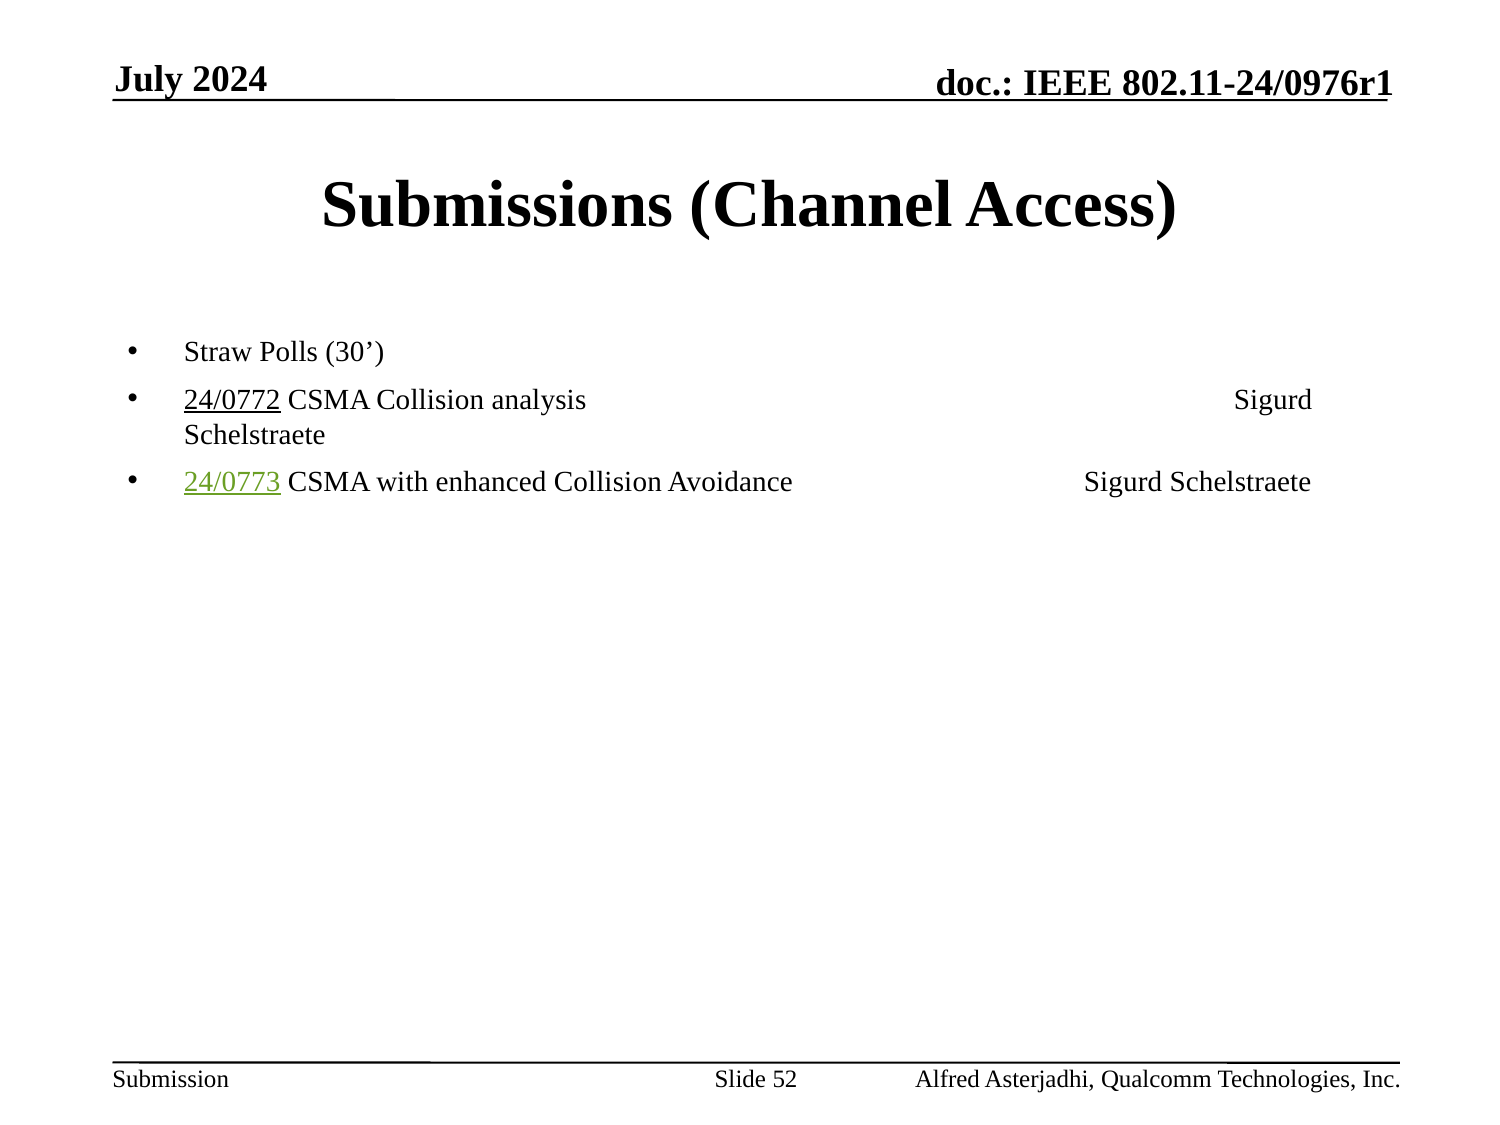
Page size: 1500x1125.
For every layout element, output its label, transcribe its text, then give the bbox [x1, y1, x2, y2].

list Straw Polls (30’) 24/0772 CSMA Collision analysis Sigurd Schelstraete 24/0773 CSMA with enhanced Collision Avoidance Sigurd Schelstraete [112, 324, 1388, 1000]
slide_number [114, 54, 423, 100]
title Submissions (Channel Access) [112, 112, 1388, 288]
footer Alfred Asterjadhi, Qualcomm Technologies, Inc. [878, 1061, 1402, 1093]
slide_number Slide 52 [712, 1061, 800, 1123]
